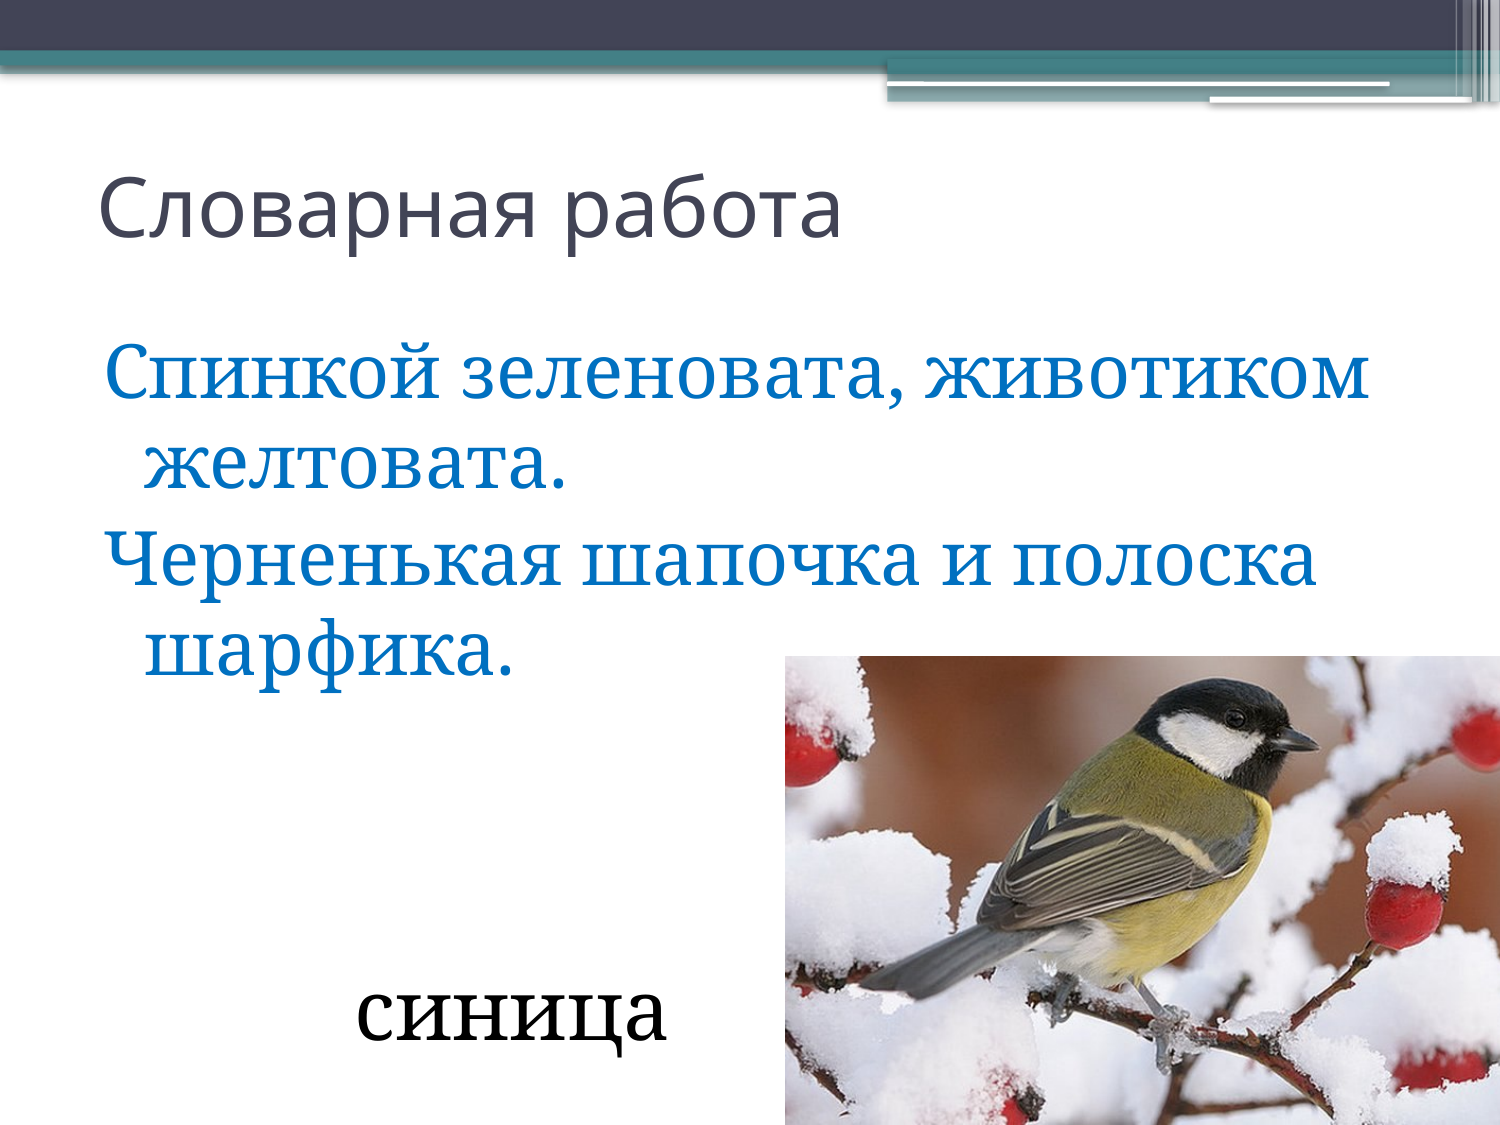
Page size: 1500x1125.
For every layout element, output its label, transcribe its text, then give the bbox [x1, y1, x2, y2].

text_box синица [339, 949, 778, 1064]
picture [784, 656, 1500, 1125]
title Словарная работа [82, 117, 1432, 293]
list Спинкой зеленовата, животиком желтовата. Черненькая шапочка и полоска шарфика. [70, 316, 1421, 1026]
